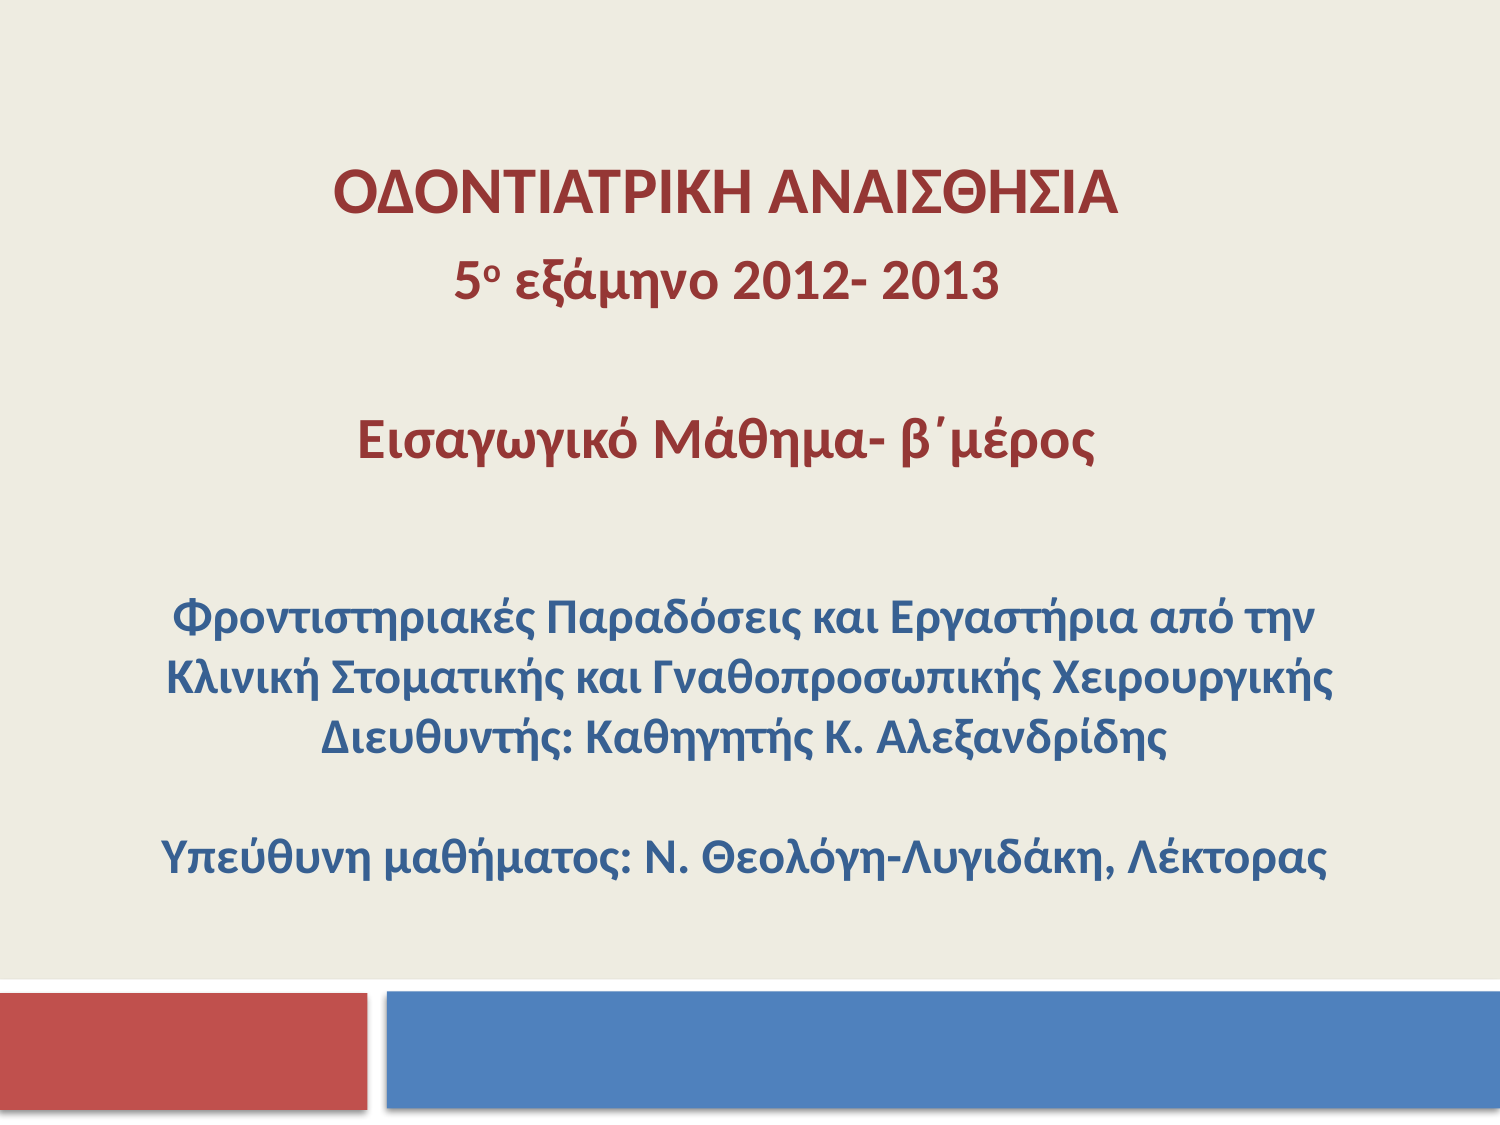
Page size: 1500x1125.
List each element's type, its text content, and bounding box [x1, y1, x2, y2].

text_box Φροντιστηριακές Παραδόσεις και Εργαστήρια από την Κλινική Στοματικής και Γναθοπροσωπικής Χειρουργικής Διευθυντής: Καθηγητής Κ. Αλεξανδρίδης Υπεύθυνη μαθήματος: Ν. Θεολόγη-Λυγιδάκη, Λέκτορας [58, 575, 1442, 936]
subtitle ΟΔΟΝΤΙΑΤΡΙΚΗ ΑΝΑΙΣΘΗΣΙΑ 5ο εξάμηνο 2012- 2013 Εισαγωγικό Μάθημα- β΄μέρος [152, 128, 1301, 563]
